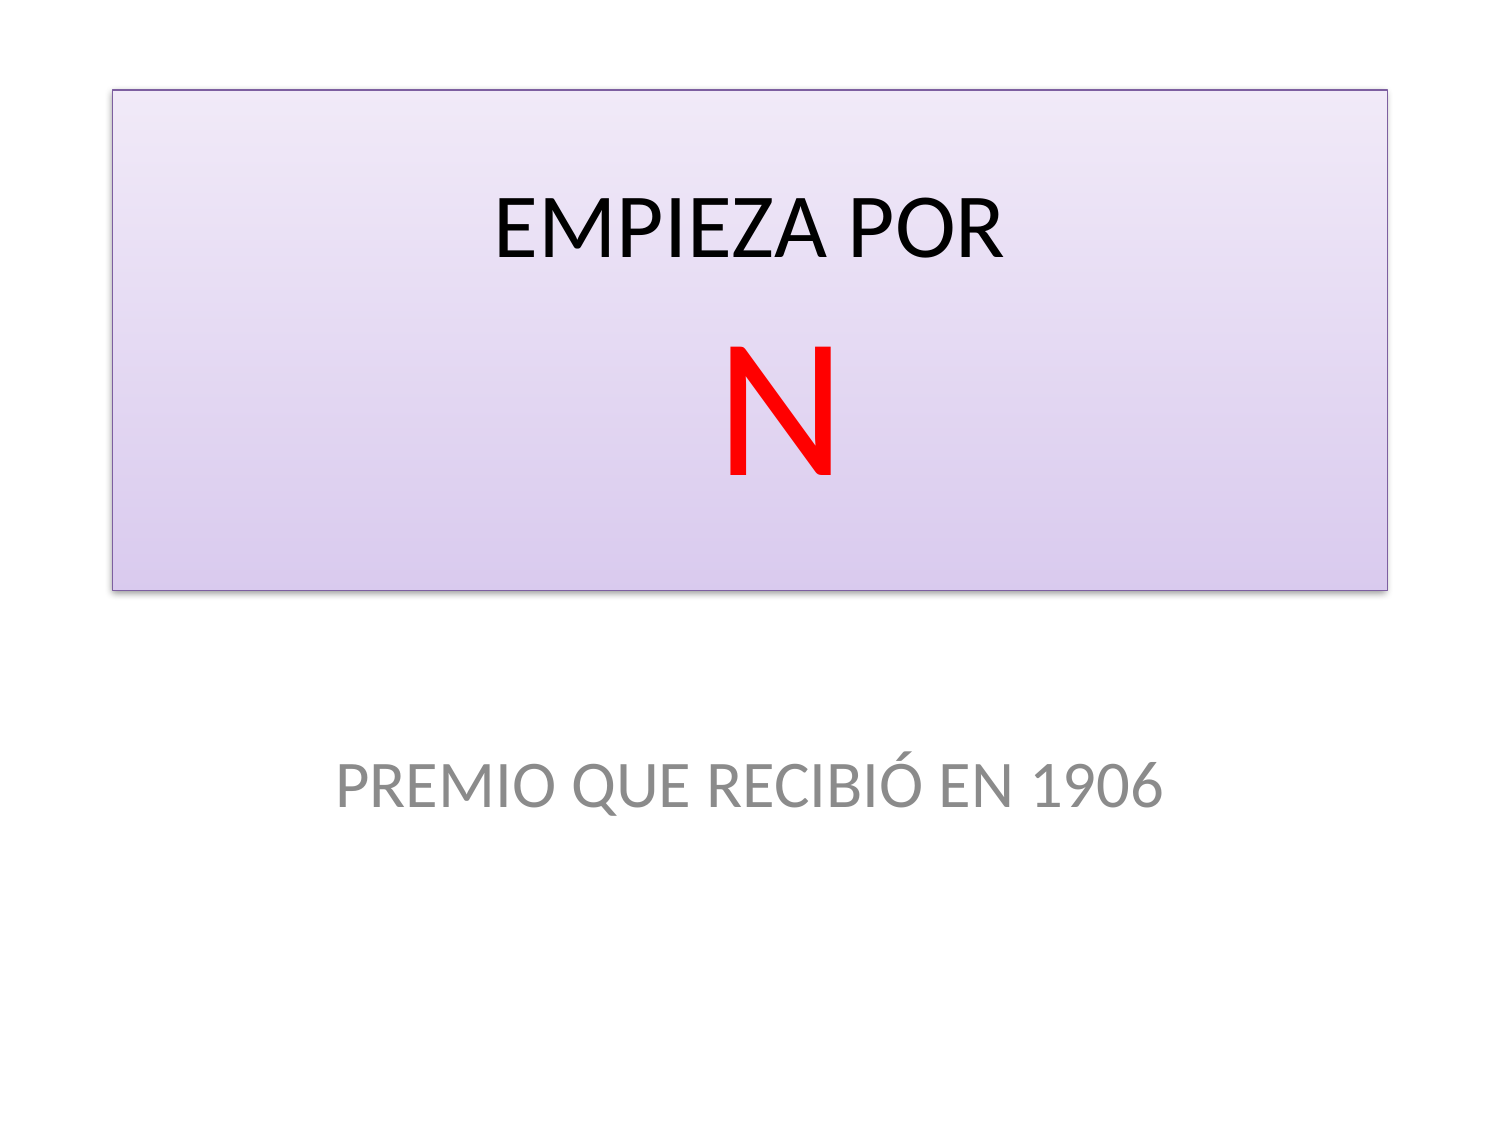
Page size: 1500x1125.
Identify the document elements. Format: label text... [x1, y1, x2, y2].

subtitle PREMIO QUE RECIBIÓ EN 1906 [225, 637, 1275, 925]
title EMPIEZA POR N [112, 89, 1388, 591]
